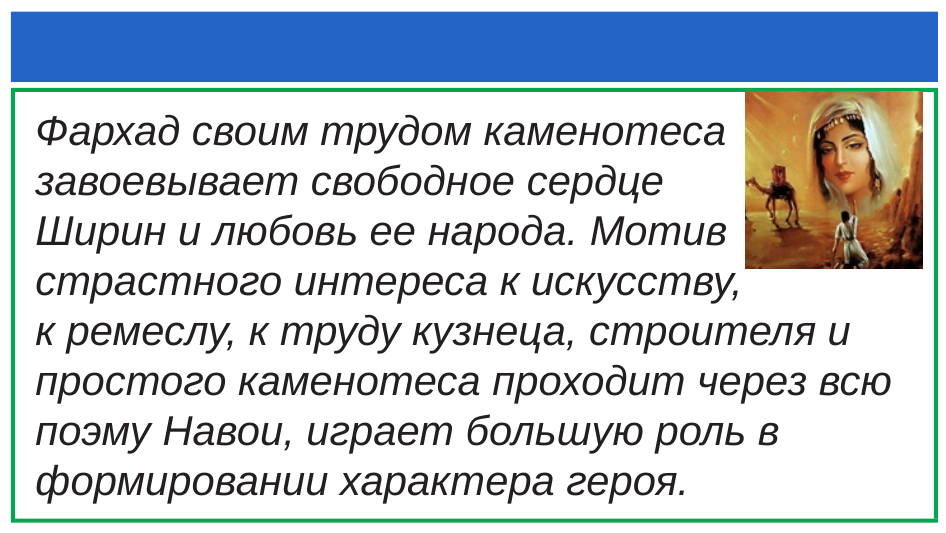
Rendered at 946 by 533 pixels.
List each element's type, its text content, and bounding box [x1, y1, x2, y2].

picture [745, 90, 924, 269]
list Фархад своим трудом каменотеса завоевывает свободное сердце Ширин и любовь ее народа. Мотив страстного интереса к искусству, к ремеслу, к труду кузнеца, строителя и простого каменотеса проходит через всю поэму Навои, играет большую роль в формировании характера героя. [35, 103, 898, 533]
